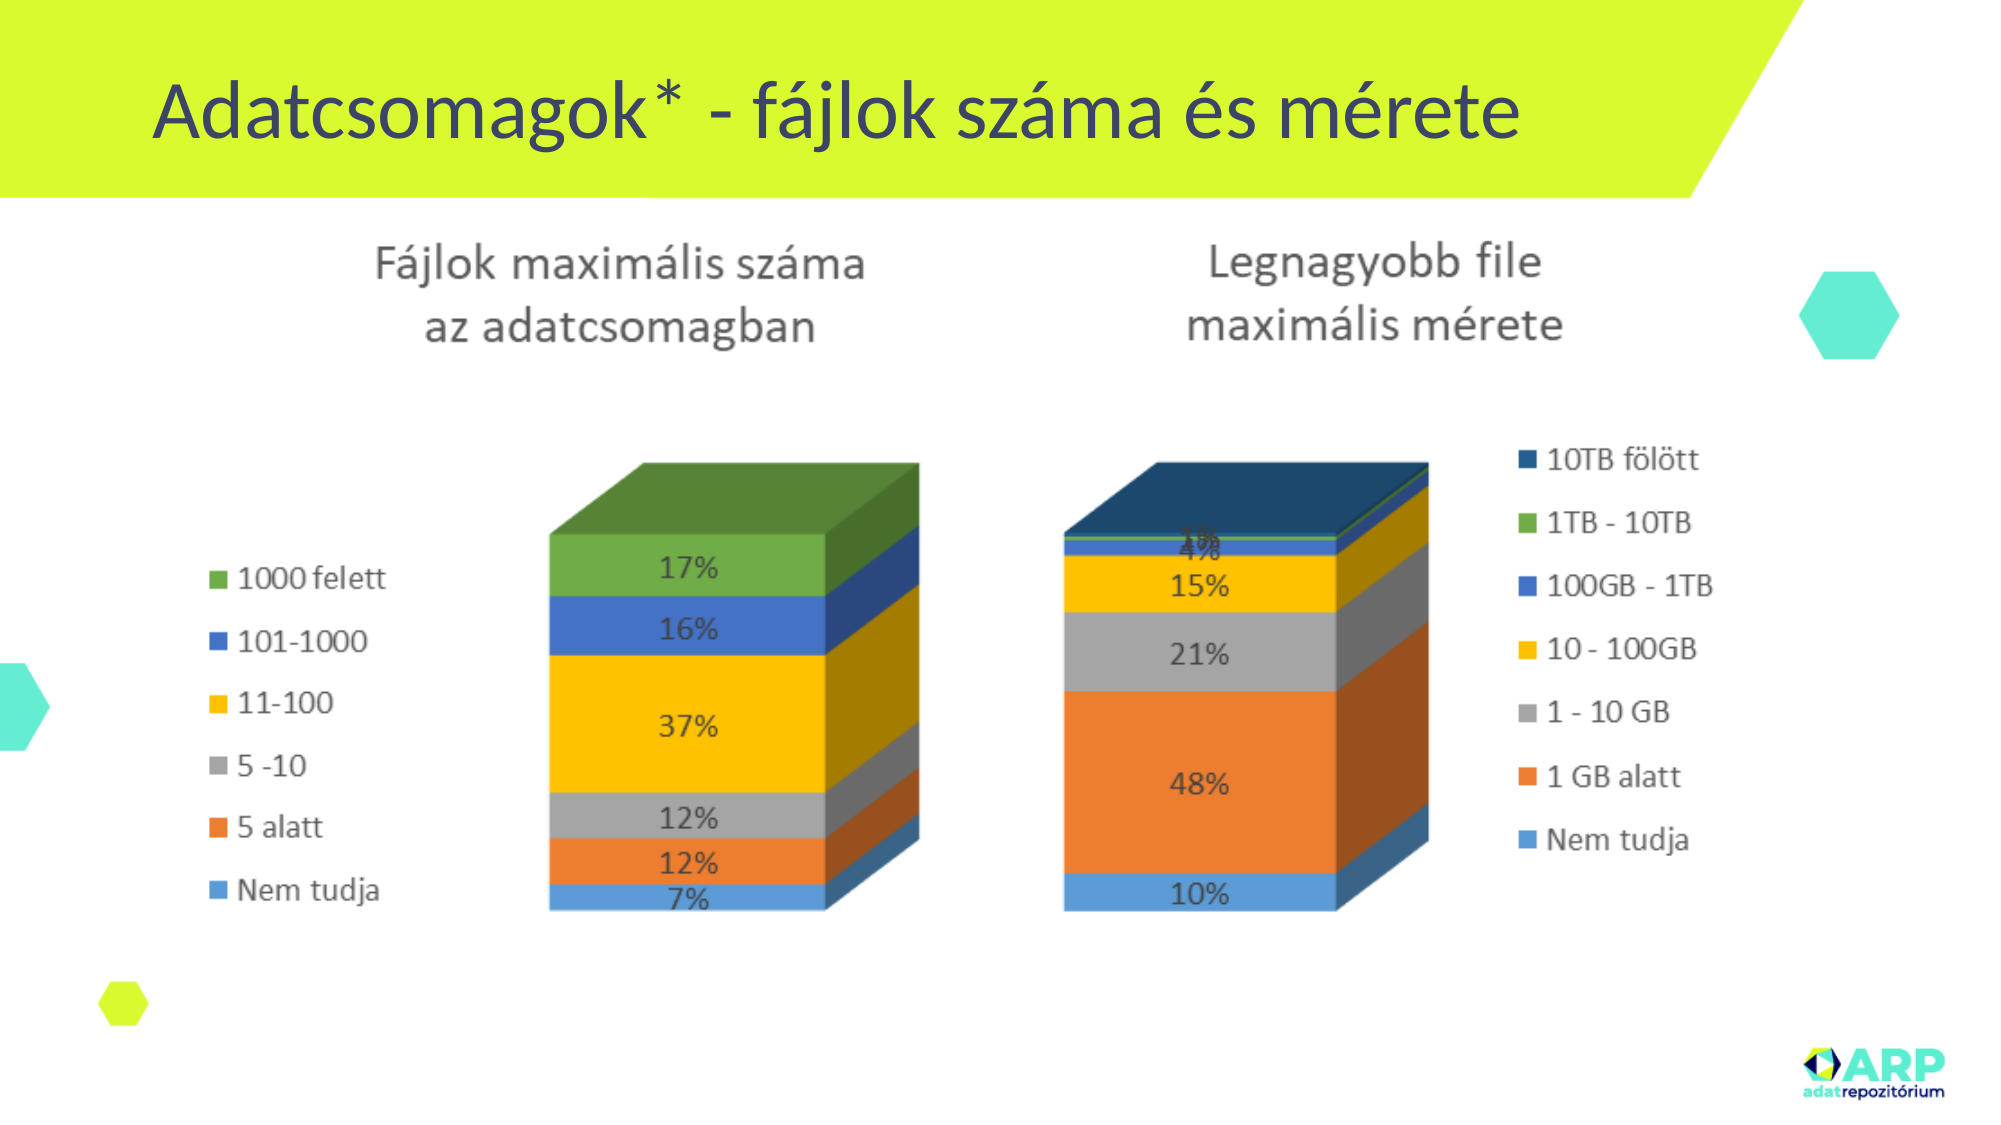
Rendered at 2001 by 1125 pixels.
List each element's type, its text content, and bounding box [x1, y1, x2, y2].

title Adatcsomagok* - fájlok száma és mérete [137, 3, 1863, 221]
picture [0, 0, 2001, 1125]
